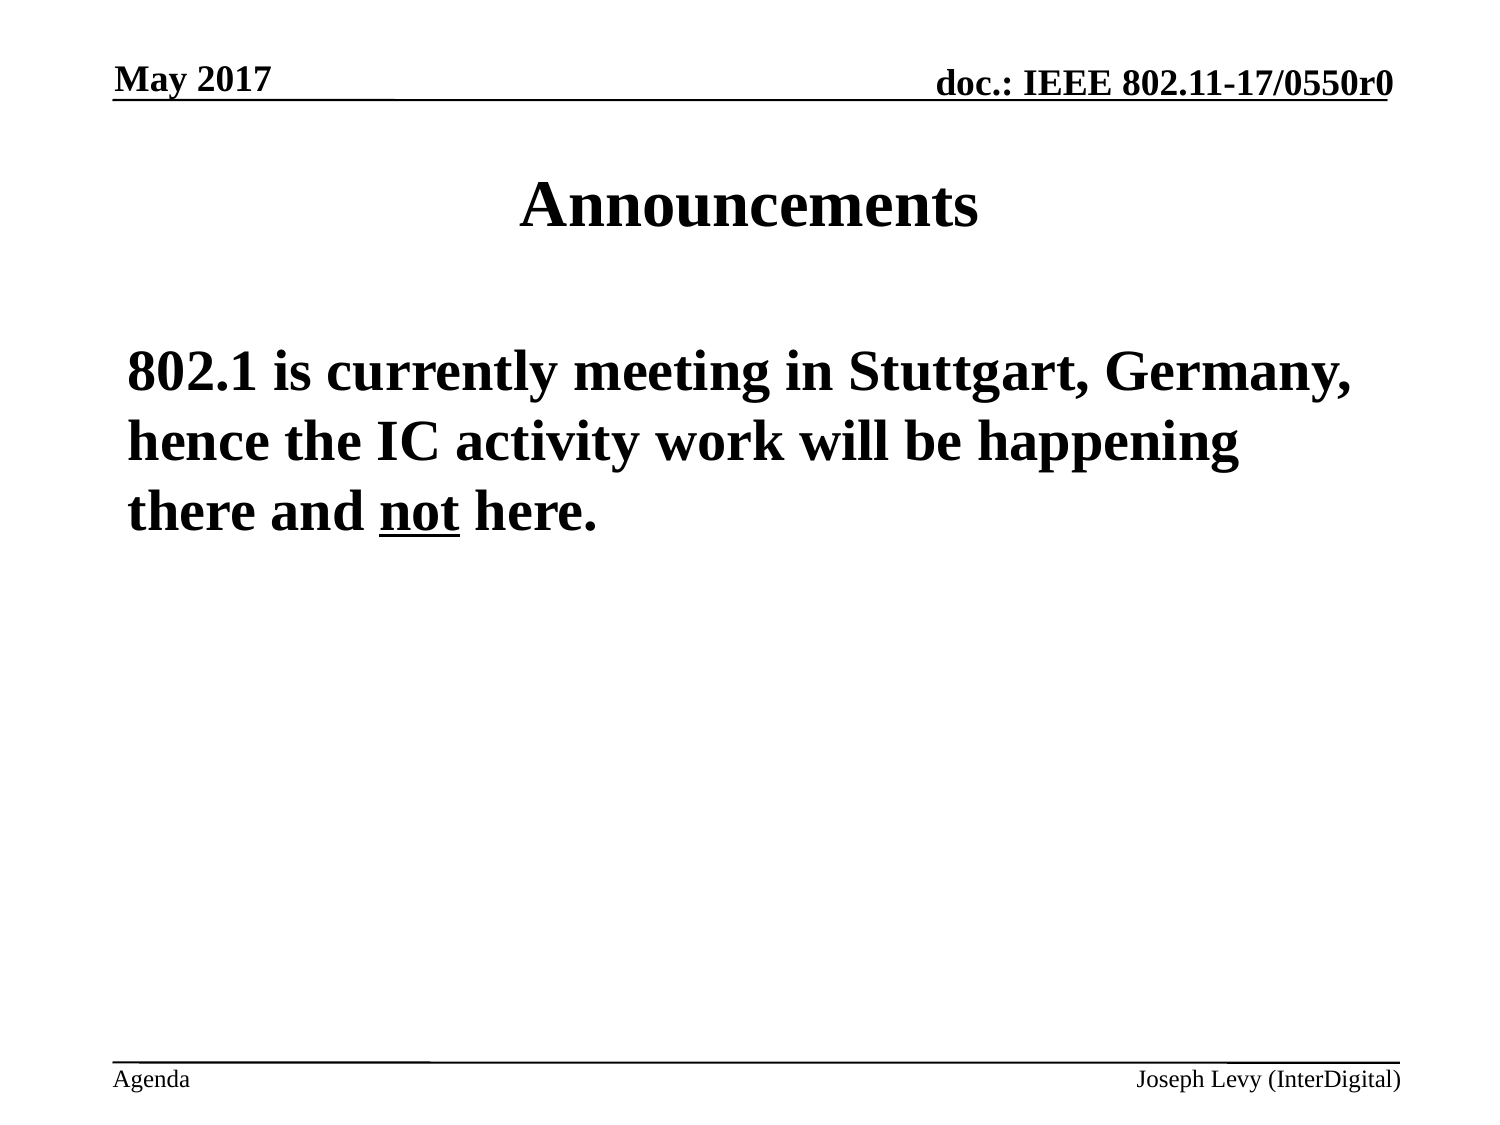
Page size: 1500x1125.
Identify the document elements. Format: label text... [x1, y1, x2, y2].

footer Joseph Levy (InterDigital) [878, 1061, 1402, 1093]
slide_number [114, 54, 423, 100]
list 802.1 is currently meeting in Stuttgart, Germany, hence the IC activity work will be happening there and not here. [112, 324, 1388, 1000]
title Announcements [112, 112, 1388, 288]
